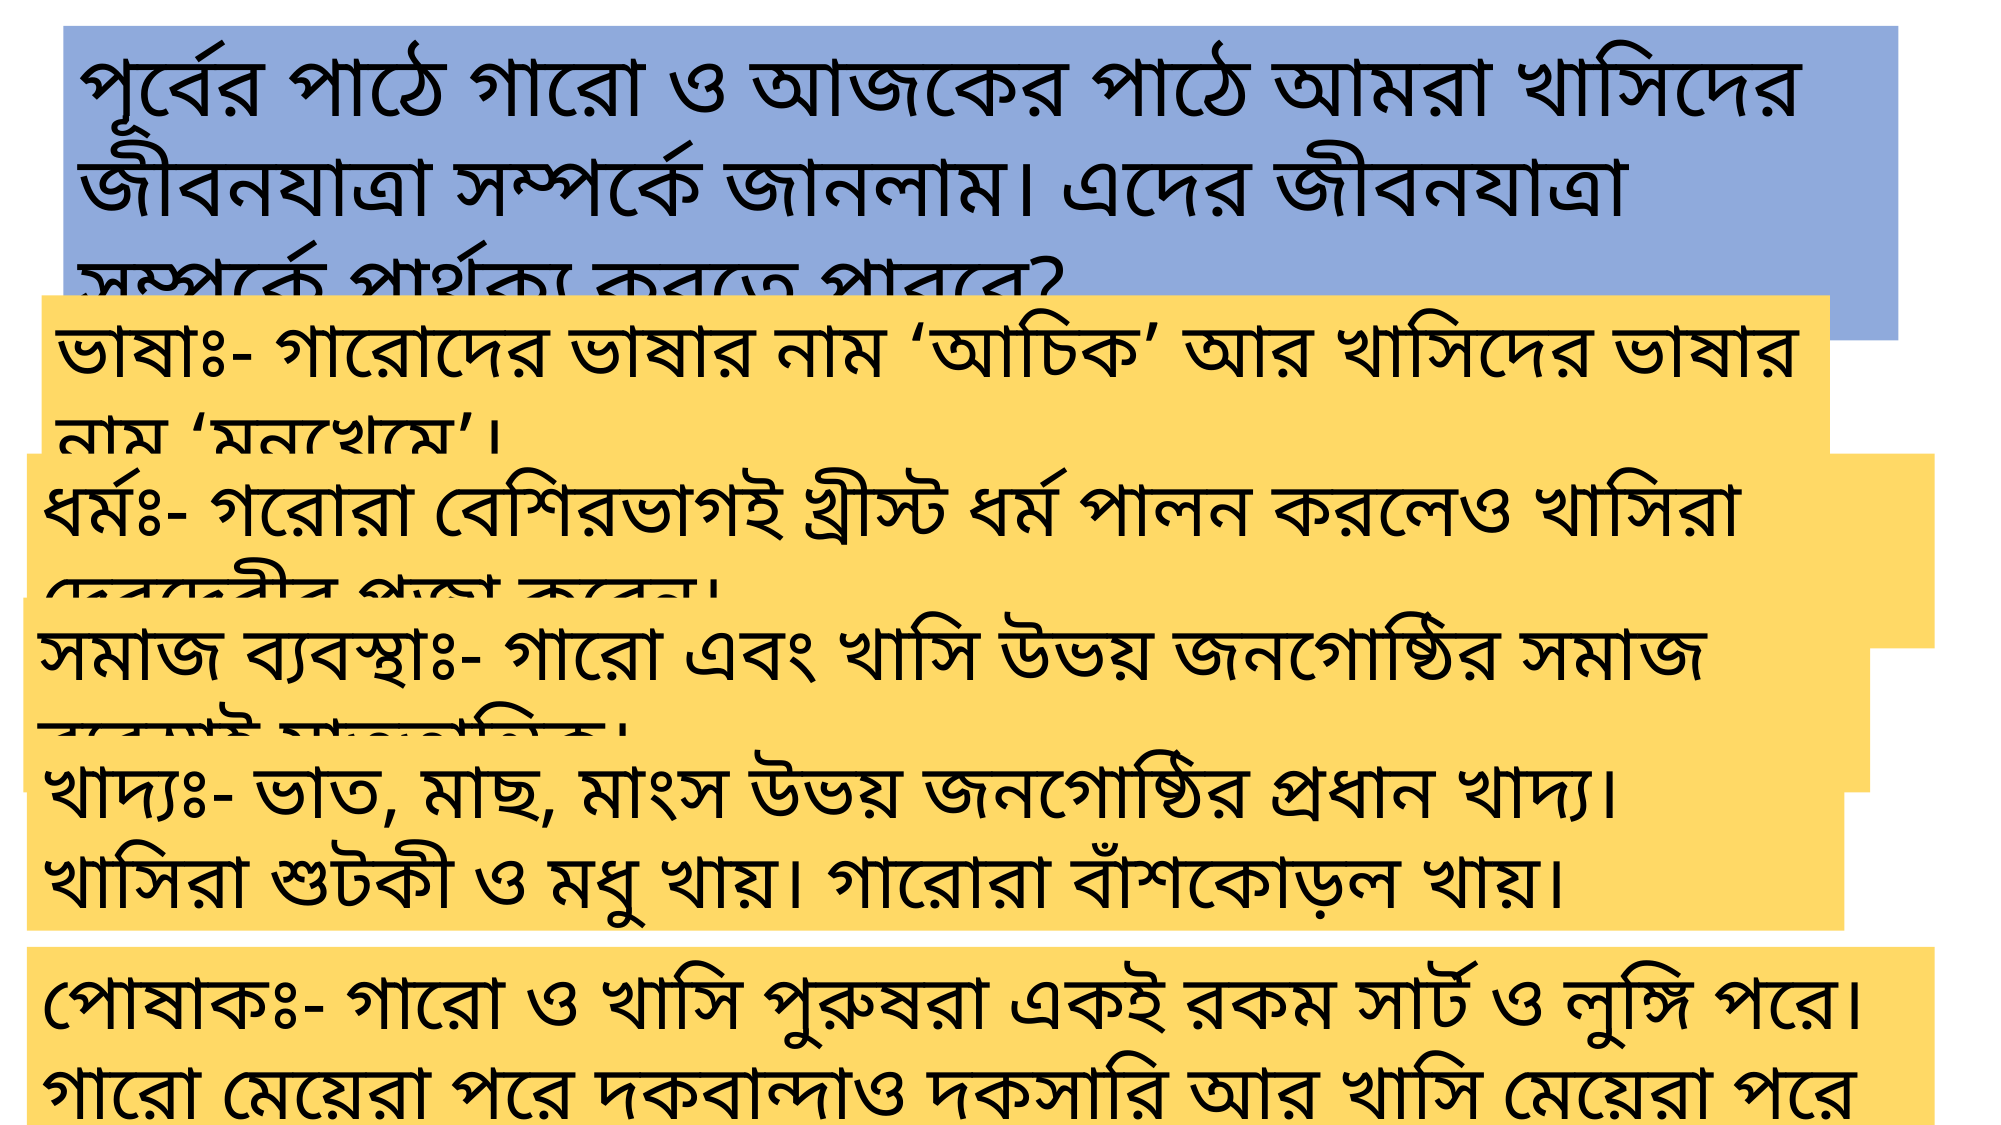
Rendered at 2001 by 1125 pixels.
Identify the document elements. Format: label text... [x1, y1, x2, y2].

text_box ধর্মঃ- গরোরা বেশিরভাগই খ্রীস্ট ধর্ম পালন করলেও খাসিরা দেবদেবীর পূজা করেন। [26, 453, 1935, 649]
text_box সমাজ ব্যবস্থাঃ- গারো এবং খাসি উভয় জনগোষ্ঠির সমাজ ব্যবস্থাই মাতৃতান্ত্রিক। [23, 597, 1871, 793]
text_box পূর্বের পাঠে গারো ও আজকের পাঠে আমরা খাসিদের জীবনযাত্রা সম্পর্কে জানলাম। এদের জীবনযাত্রা সম্পর্কে পার্থক্য করতে পারবে? [63, 25, 1899, 341]
text_box পোষাকঃ- গারো ও খাসি পুরুষরা একই রকম সার্ট ও লুঙ্গি পরে। গারো মেয়েরা পরে দকবান্দাও দকসারি আর খাসি মেয়েরা পরে কাজিম পিন ব্লাউজ ও লুঙ্গি । [26, 946, 1935, 1125]
text_box খাদ্যঃ- ভাত, মাছ, মাংস উভয় জনগোষ্ঠির প্রধান খাদ্য। খাসিরা শুটকী ও মধু খায়। গারোরা বাঁশকোড়ল খায়। [26, 735, 1845, 931]
text_box ভাষাঃ- গারোদের ভাষার নাম ‘আচিক’ আর খাসিদের ভাষার নাম ‘মনখেমে’। [41, 295, 1830, 453]
